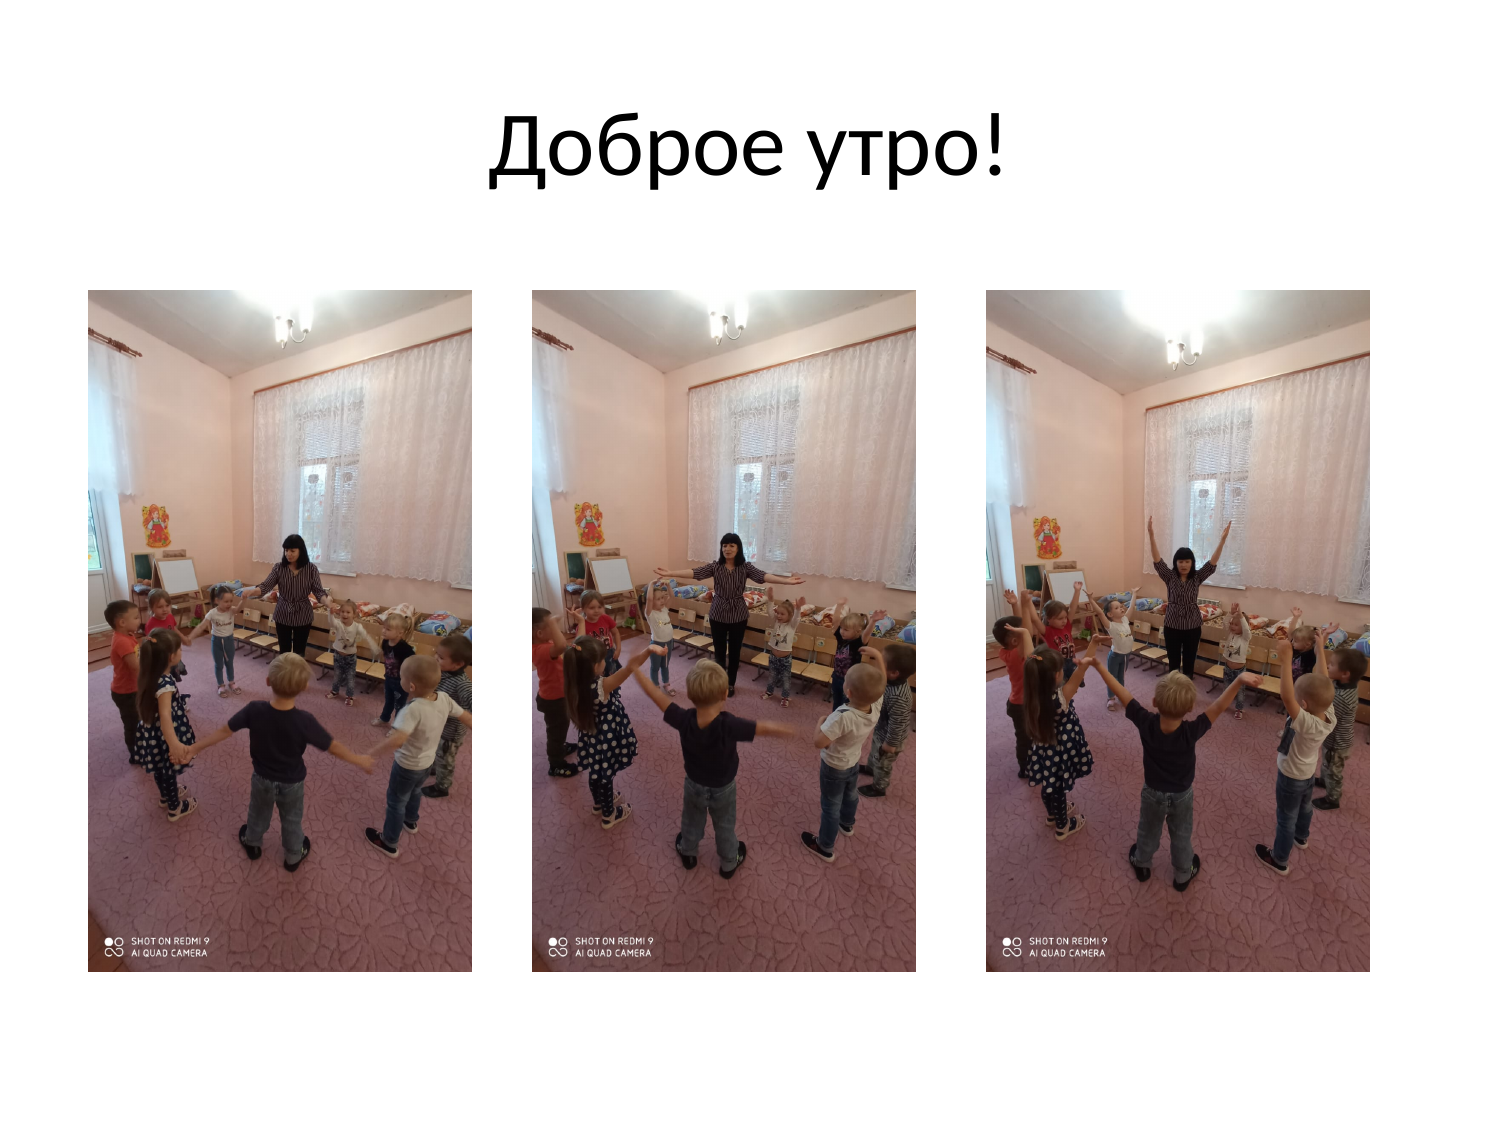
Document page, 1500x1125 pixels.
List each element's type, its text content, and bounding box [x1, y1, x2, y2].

picture [88, 290, 473, 973]
title Доброе утро! [74, 44, 1426, 233]
picture [985, 290, 1370, 972]
picture [531, 290, 917, 973]
